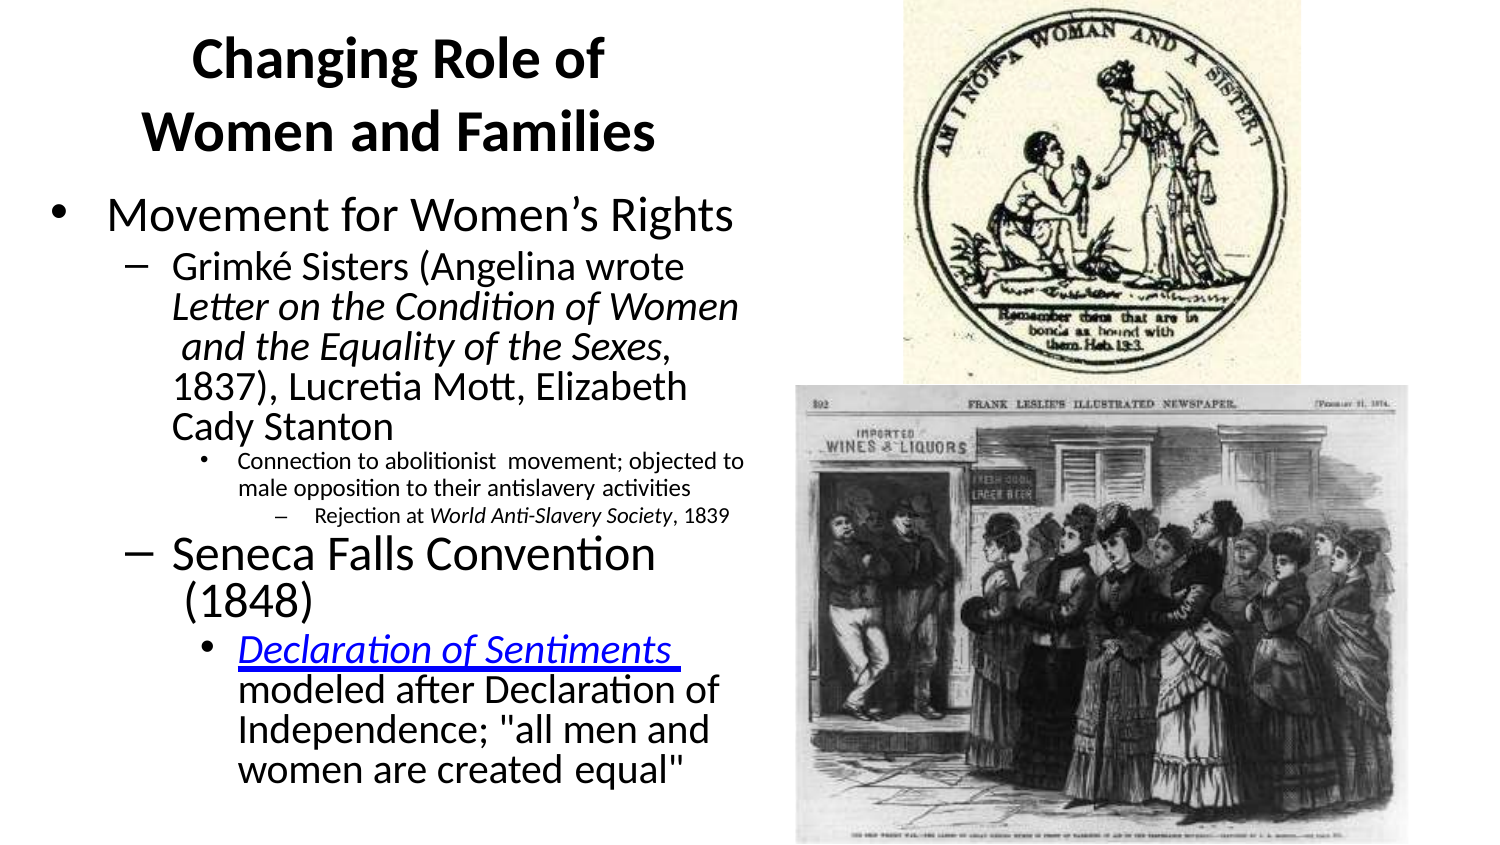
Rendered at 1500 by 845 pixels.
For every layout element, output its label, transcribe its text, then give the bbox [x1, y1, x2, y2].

text_box [903, 0, 1302, 384]
text_box – Rejection at World Anti-Slavery Society, 1839 [272, 498, 732, 528]
text_box Seneca Falls Convention (1848) Declaration of Sentiments modeled after Declaration of Independence; "all men and women are created equal" [122, 519, 731, 792]
text_box [795, 385, 1409, 844]
list Movement for Women’s Rights Grimké Sisters (Angelina wrote Letter on the Condition of Women and the Equality of the Sexes, 1837), Lucretia Mott, Elizabeth Cady Stanton Connection to abolitionist movement; objected to male opposition to their antislavery activities [47, 182, 749, 660]
title Changing Role of Women and Families [135, 16, 663, 163]
